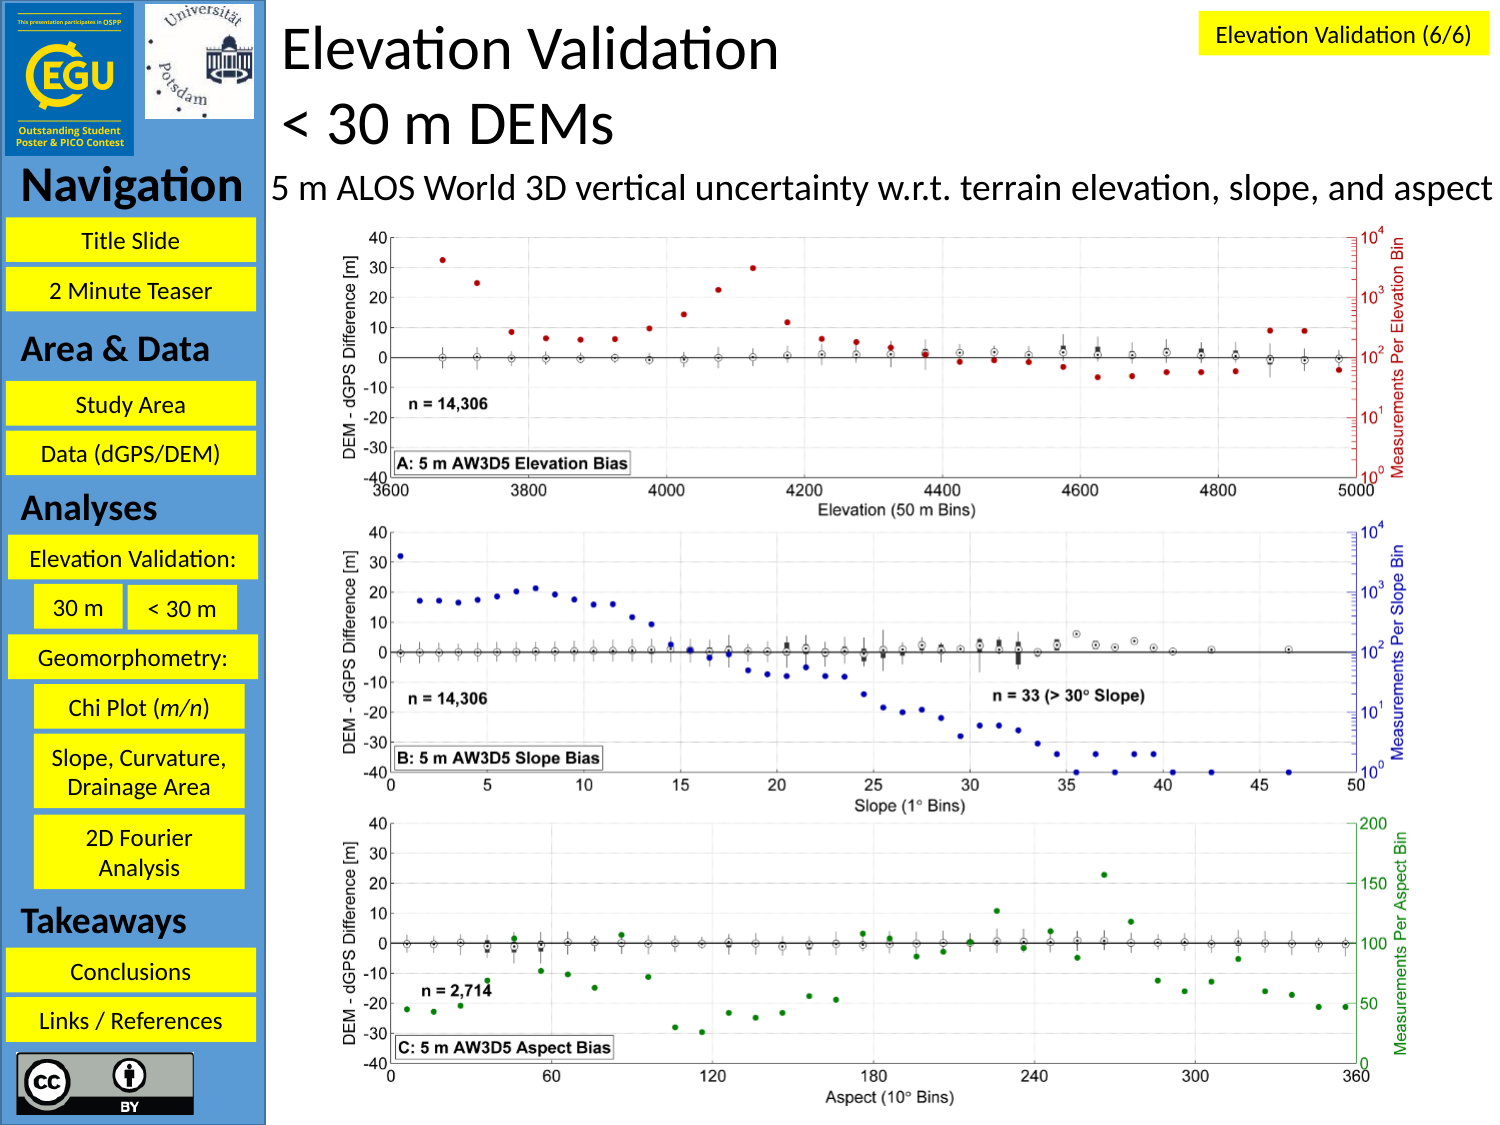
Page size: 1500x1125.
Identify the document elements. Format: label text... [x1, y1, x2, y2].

text_box Takeaways [5, 888, 205, 948]
text_box 28 April 2017 EGU2017-4510 [0, 1041, 213, 1125]
text_box Conclusions [5, 947, 257, 993]
text_box Slope, Curvature, Drainage Area [33, 733, 245, 809]
text_box 2 Minute Teaser [5, 266, 257, 312]
text_box 5 m ALOS World 3D vertical uncertainty w.r.t. terrain elevation, slope, and aspect [266, 155, 1500, 216]
text_box Elevation Validation (6/6) [1198, 10, 1490, 56]
text_box Area & Data [5, 316, 240, 376]
text_box Title Slide [5, 219, 257, 262]
text_box Study Area [5, 380, 257, 426]
text_box [0, 0, 266, 1125]
text_box < 30 m [127, 584, 238, 630]
text_box Data (dGPS/DEM) [5, 430, 257, 476]
text_box Chi Plot (m/n) [34, 684, 245, 729]
text_box Elevation Validation: [8, 534, 259, 580]
text_box Geomorphometry: [8, 634, 259, 680]
text_box 30 m [34, 583, 123, 629]
text_box 2D Fourier Analysis [33, 814, 245, 890]
text_box Elevation Validation < 30 m DEMs [266, 0, 1127, 155]
picture [333, 216, 1419, 1116]
text_box Analyses [5, 475, 205, 536]
picture [145, 4, 254, 119]
picture [5, 3, 134, 156]
text_box Navigation [5, 143, 265, 219]
text_box Links / References [5, 997, 257, 1042]
picture [16, 1052, 194, 1115]
